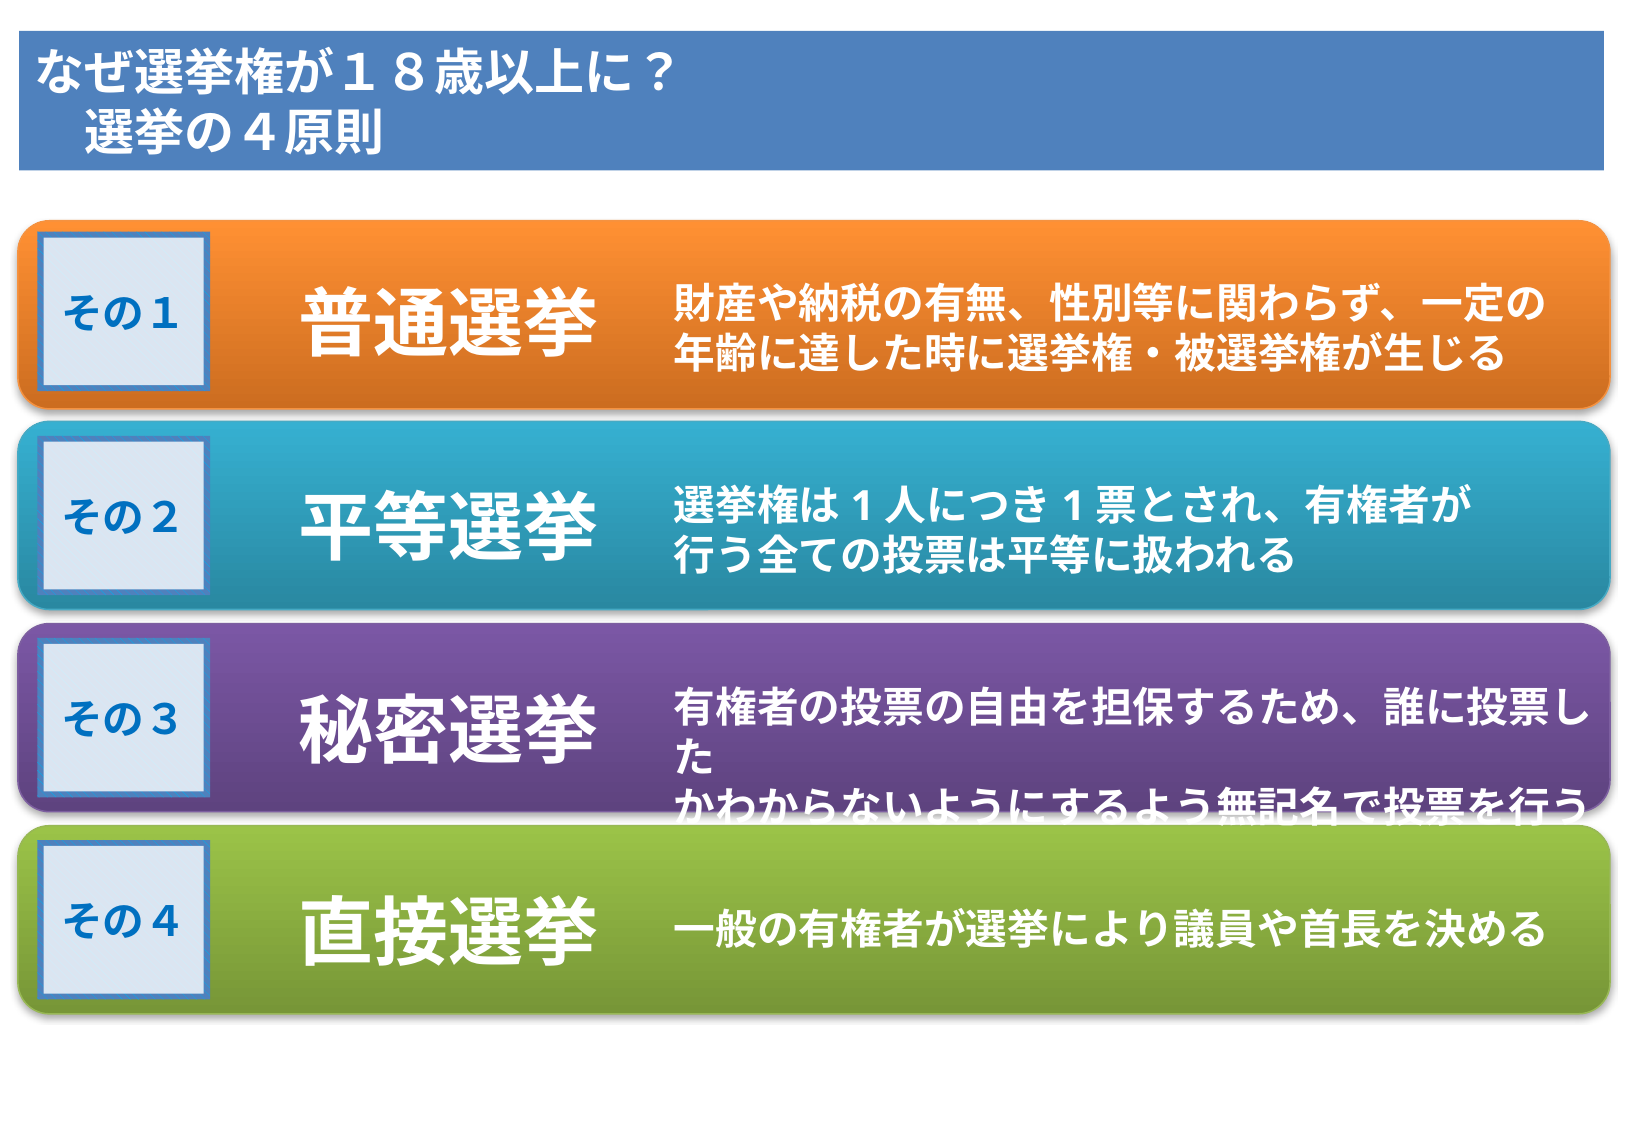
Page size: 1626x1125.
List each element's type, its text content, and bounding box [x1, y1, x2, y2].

text_box 有権者の投票の自由を担保するため、誰に投票した かわからないようにするよう無記名で投票を行う [658, 673, 1625, 839]
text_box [37, 231, 211, 392]
title なぜ選挙権が１８歳以上に？ 選挙の４原則 [19, 30, 1604, 171]
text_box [37, 435, 211, 596]
text_box 選挙権は1人につき1票とされ、有権者が 行う全ての投票は平等に扱われる [658, 471, 1625, 586]
text_box [17, 421, 1611, 611]
text_box [17, 219, 1611, 410]
text_box 直接選挙 [283, 876, 614, 982]
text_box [37, 637, 211, 798]
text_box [37, 839, 211, 1000]
text_box [17, 622, 1611, 813]
text_box 財産や納税の有無、性別等に関わらず、一定の 年齢に達した時に選挙権・被選挙権が生じる [658, 269, 1625, 384]
text_box 平等選挙 [283, 472, 614, 578]
text_box 秘密選挙 [283, 674, 614, 780]
text_box [17, 824, 1611, 1015]
text_box 一般の有権者が選挙により議員や首長を決める [658, 895, 1625, 960]
text_box 普通選挙 [283, 268, 614, 374]
